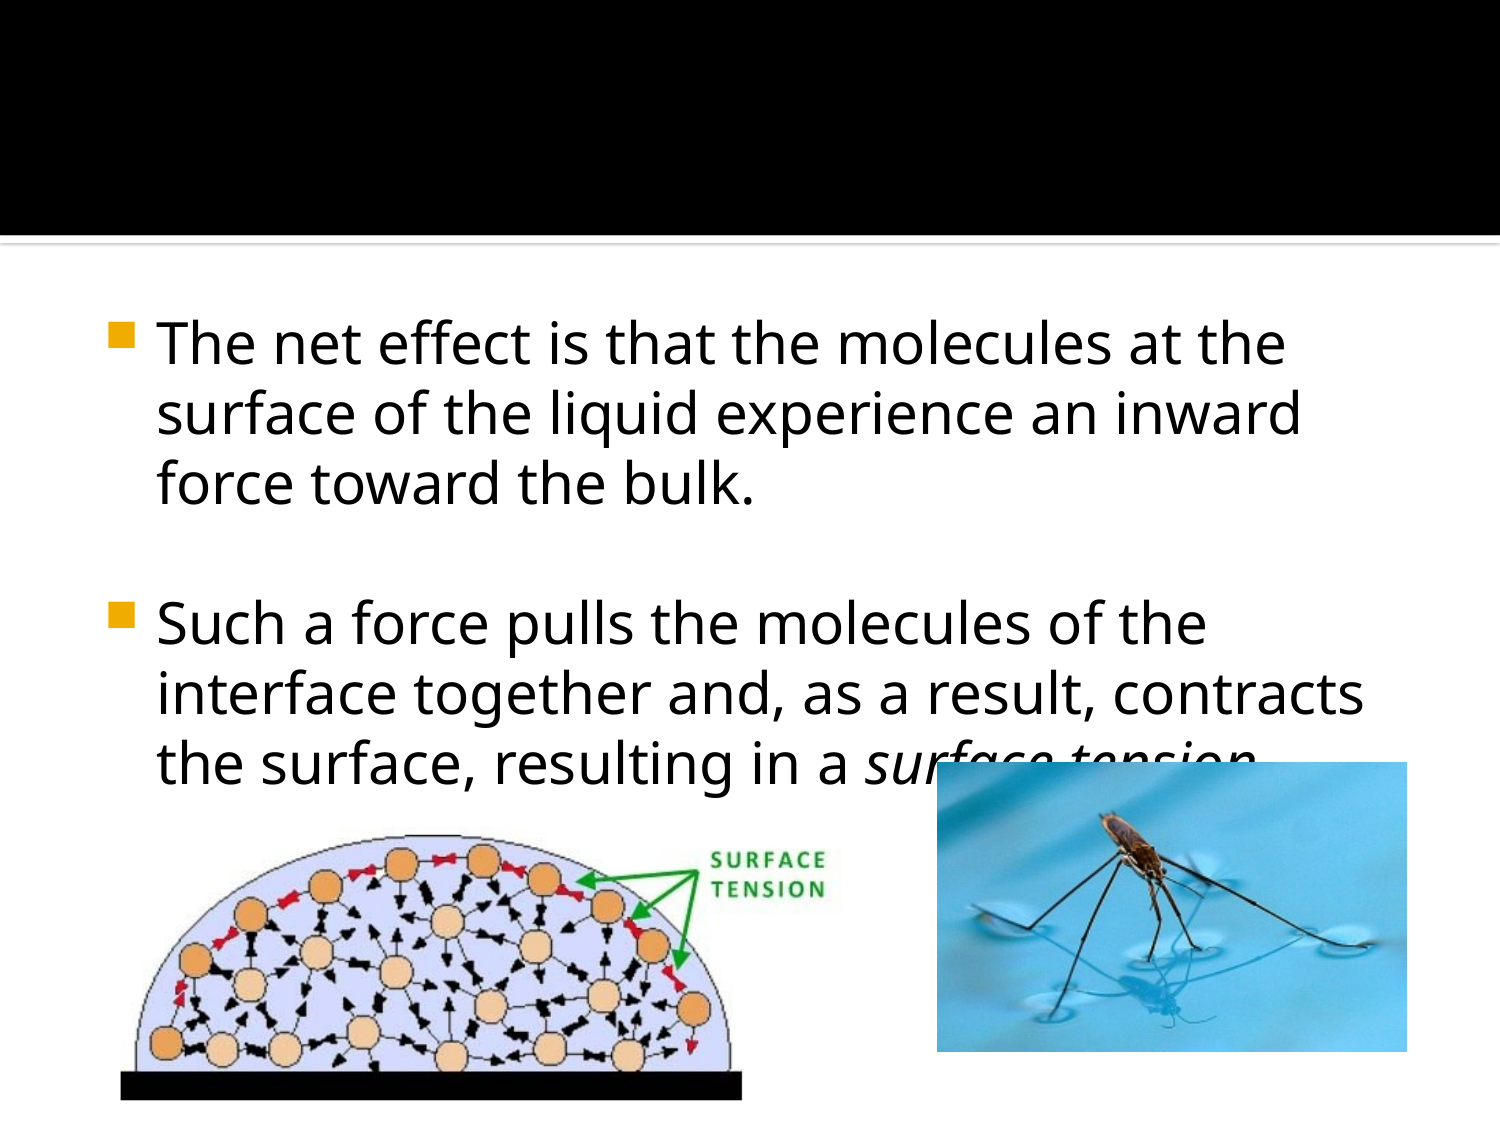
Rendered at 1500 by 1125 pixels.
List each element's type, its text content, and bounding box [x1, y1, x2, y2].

list The net effect is that the molecules at the surface of the liquid experience an inward force toward the bulk. Such a force pulls the molecules of the interface together and, as a result, contracts the surface, resulting in a surface tension. [75, 291, 1425, 1050]
picture [99, 805, 850, 1125]
picture [937, 762, 1045, 820]
picture [937, 762, 1407, 1052]
